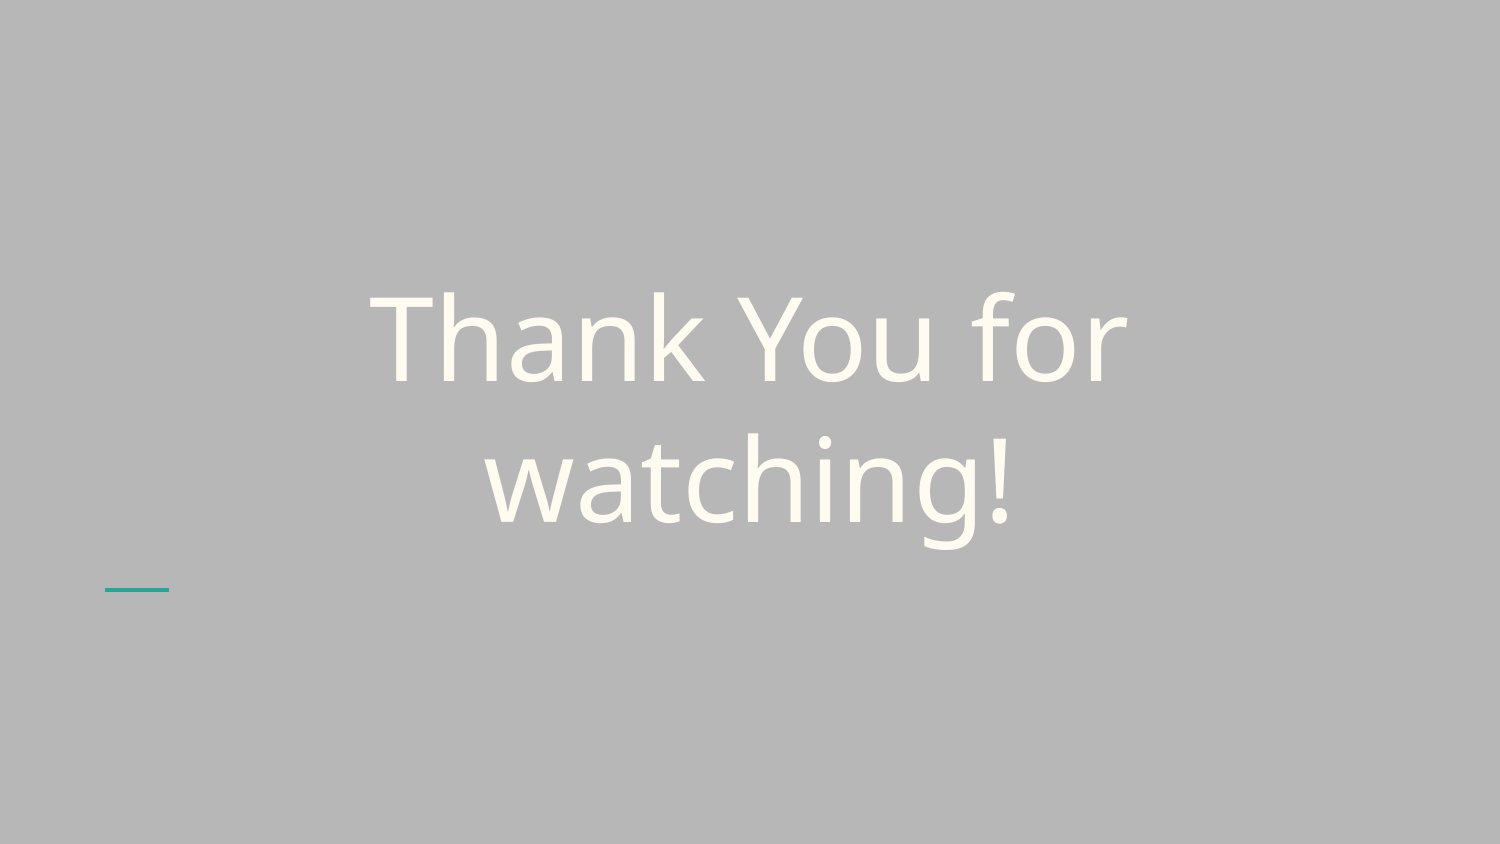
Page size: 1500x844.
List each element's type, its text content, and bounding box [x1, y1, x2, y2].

title Thank You for watching! [84, 310, 1416, 561]
